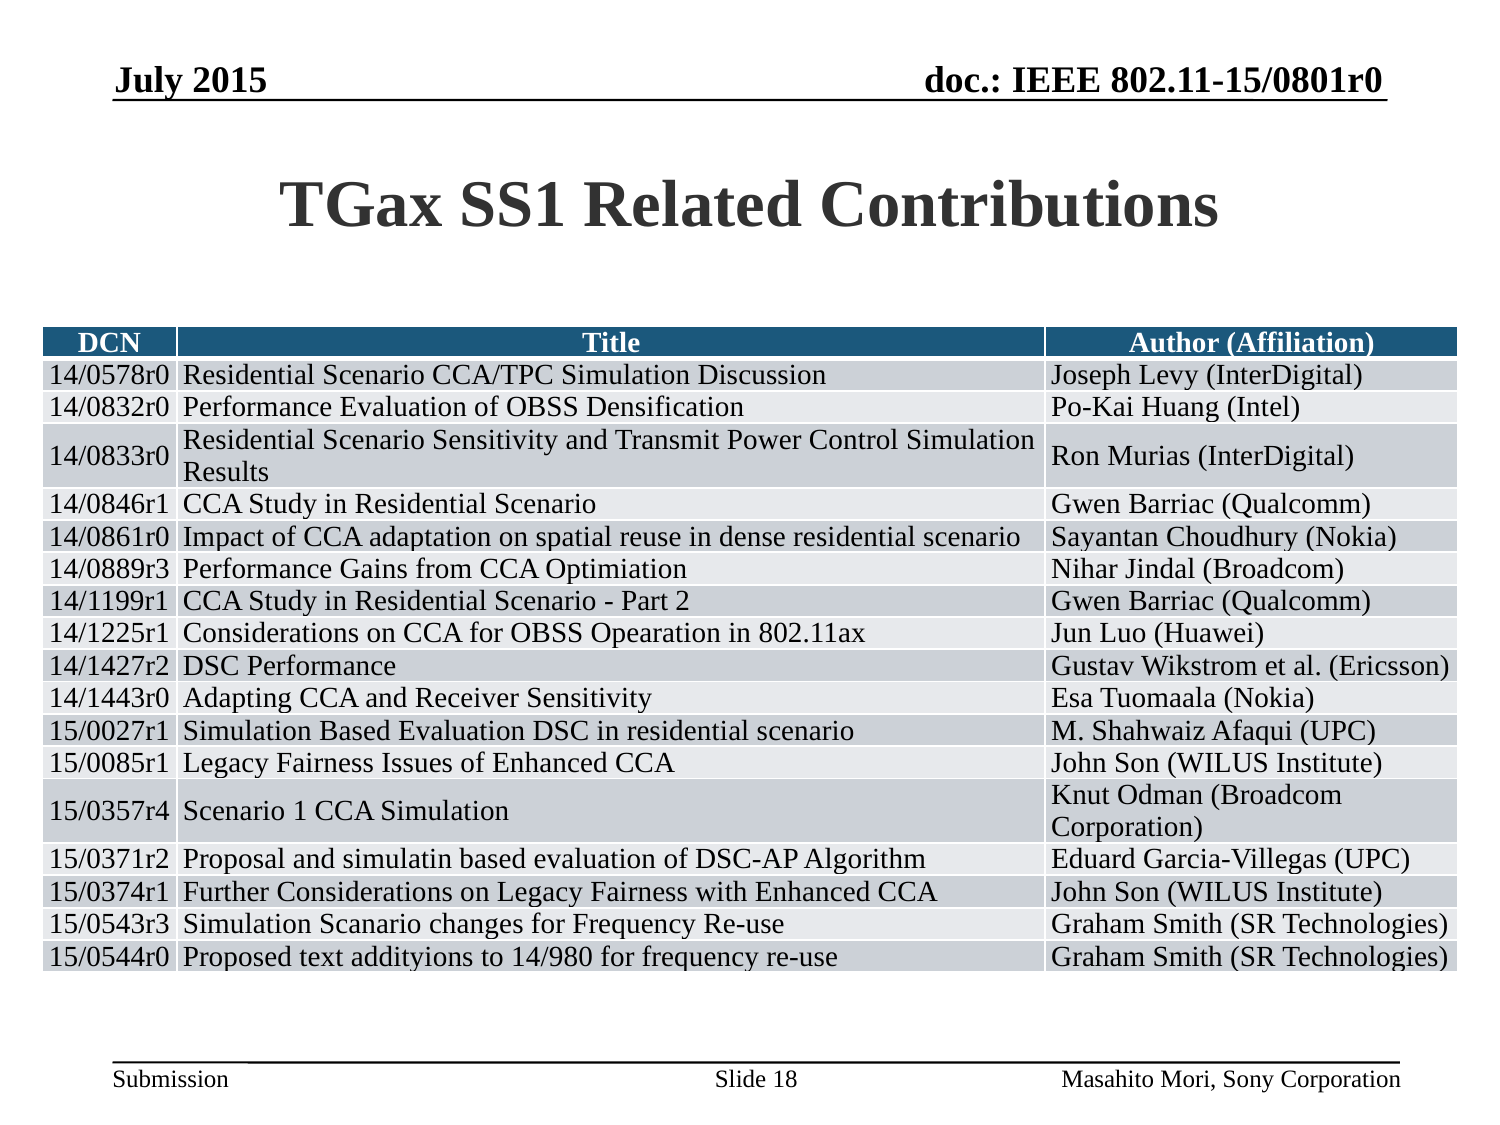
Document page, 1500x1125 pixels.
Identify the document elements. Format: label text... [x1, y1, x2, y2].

table_cell Joseph Levy (InterDigital) [1046, 361, 1457, 390]
table_cell Graham Smith (SR Technologies) [1046, 941, 1457, 971]
footer Masahito Mori, Sony Corporation [1057, 1061, 1402, 1093]
table_cell Gwen Barriac (Qualcomm) [1046, 586, 1457, 616]
table_cell Impact of CCA adaptation on spatial reuse in dense residential scenario [178, 521, 1044, 551]
title TGax SS1 Related Contributions [112, 112, 1388, 288]
table_cell 14/1443r0 [43, 682, 176, 713]
table_cell John Son (WILUS Institute) [1046, 747, 1457, 778]
table_cell Nihar Jindal (Broadcom) [1046, 553, 1457, 584]
table_cell Ron Murias (InterDigital) [1046, 424, 1457, 487]
table_cell Sayantan Choudhury (Nokia) [1046, 521, 1457, 551]
table_cell Adapting CCA and Receiver Sensitivity [178, 682, 1044, 713]
table_header DCN [43, 327, 176, 356]
table_cell Proposal and simulatin based evaluation of DSC-AP Algorithm [178, 844, 1044, 874]
table_header Author (Affiliation) [1046, 327, 1457, 356]
table_cell Performance Evaluation of OBSS Densification [178, 392, 1044, 422]
table_cell 14/0846r1 [43, 489, 176, 519]
table_cell 15/0374r1 [43, 876, 176, 907]
table_cell 14/0832r0 [43, 392, 176, 422]
table_cell DSC Performance [178, 650, 1044, 681]
table_cell 14/0889r3 [43, 553, 176, 584]
table_cell Considerations on CCA for OBSS Opearation in 802.11ax [178, 618, 1044, 648]
table_cell Gustav Wikstrom et al. (Ericsson) [1046, 650, 1457, 681]
table_cell Simulation Based Evaluation DSC in residential scenario [178, 715, 1044, 745]
table_cell 15/0357r4 [43, 779, 176, 842]
table_cell Knut Odman (Broadcom Corporation) [1046, 779, 1457, 842]
table_cell Eduard Garcia-Villegas (UPC) [1046, 844, 1457, 874]
table_cell 15/0543r3 [43, 909, 176, 939]
table_cell Performance Gains from CCA Optimiation [178, 553, 1044, 584]
table_cell Legacy Fairness Issues of Enhanced CCA [178, 747, 1044, 778]
table_cell 14/0578r0 [43, 361, 176, 390]
table_cell 14/1427r2 [43, 650, 176, 681]
table_cell Further Considerations on Legacy Fairness with Enhanced CCA [178, 876, 1044, 907]
table_cell 14/1199r1 [43, 586, 176, 616]
table_cell Esa Tuomaala (Nokia) [1046, 682, 1457, 713]
slide_number Slide 18 [712, 1061, 800, 1093]
table_cell Jun Luo (Huawei) [1046, 618, 1457, 648]
table_cell M. Shahwaiz Afaqui (UPC) [1046, 715, 1457, 745]
table_cell Graham Smith (SR Technologies) [1046, 909, 1457, 939]
table_cell Gwen Barriac (Qualcomm) [1046, 489, 1457, 519]
table_cell Residential Scenario CCA/TPC Simulation Discussion [178, 361, 1044, 390]
table_cell CCA Study in Residential Scenario [178, 489, 1044, 519]
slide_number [114, 54, 270, 101]
table_cell 15/0085r1 [43, 747, 176, 778]
table_cell 15/0027r1 [43, 715, 176, 745]
table_cell 15/0371r2 [43, 844, 176, 874]
table_cell John Son (WILUS Institute) [1046, 876, 1457, 907]
table_cell 14/0833r0 [43, 424, 176, 487]
table_cell Scenario 1 CCA Simulation [178, 779, 1044, 842]
table_cell Proposed text addityions to 14/980 for frequency re-use [178, 941, 1044, 971]
table_cell 14/1225r1 [43, 618, 176, 648]
table_cell 15/0544r0 [43, 941, 176, 971]
table_cell Residential Scenario Sensitivity and Transmit Power Control Simulation Results [178, 424, 1044, 487]
table_cell Po-Kai Huang (Intel) [1046, 392, 1457, 422]
table_cell 14/0861r0 [43, 521, 176, 551]
table_cell Simulation Scanario changes for Frequency Re-use [178, 909, 1044, 939]
table_cell CCA Study in Residential Scenario - Part 2 [178, 586, 1044, 616]
table_header Title [178, 327, 1044, 356]
